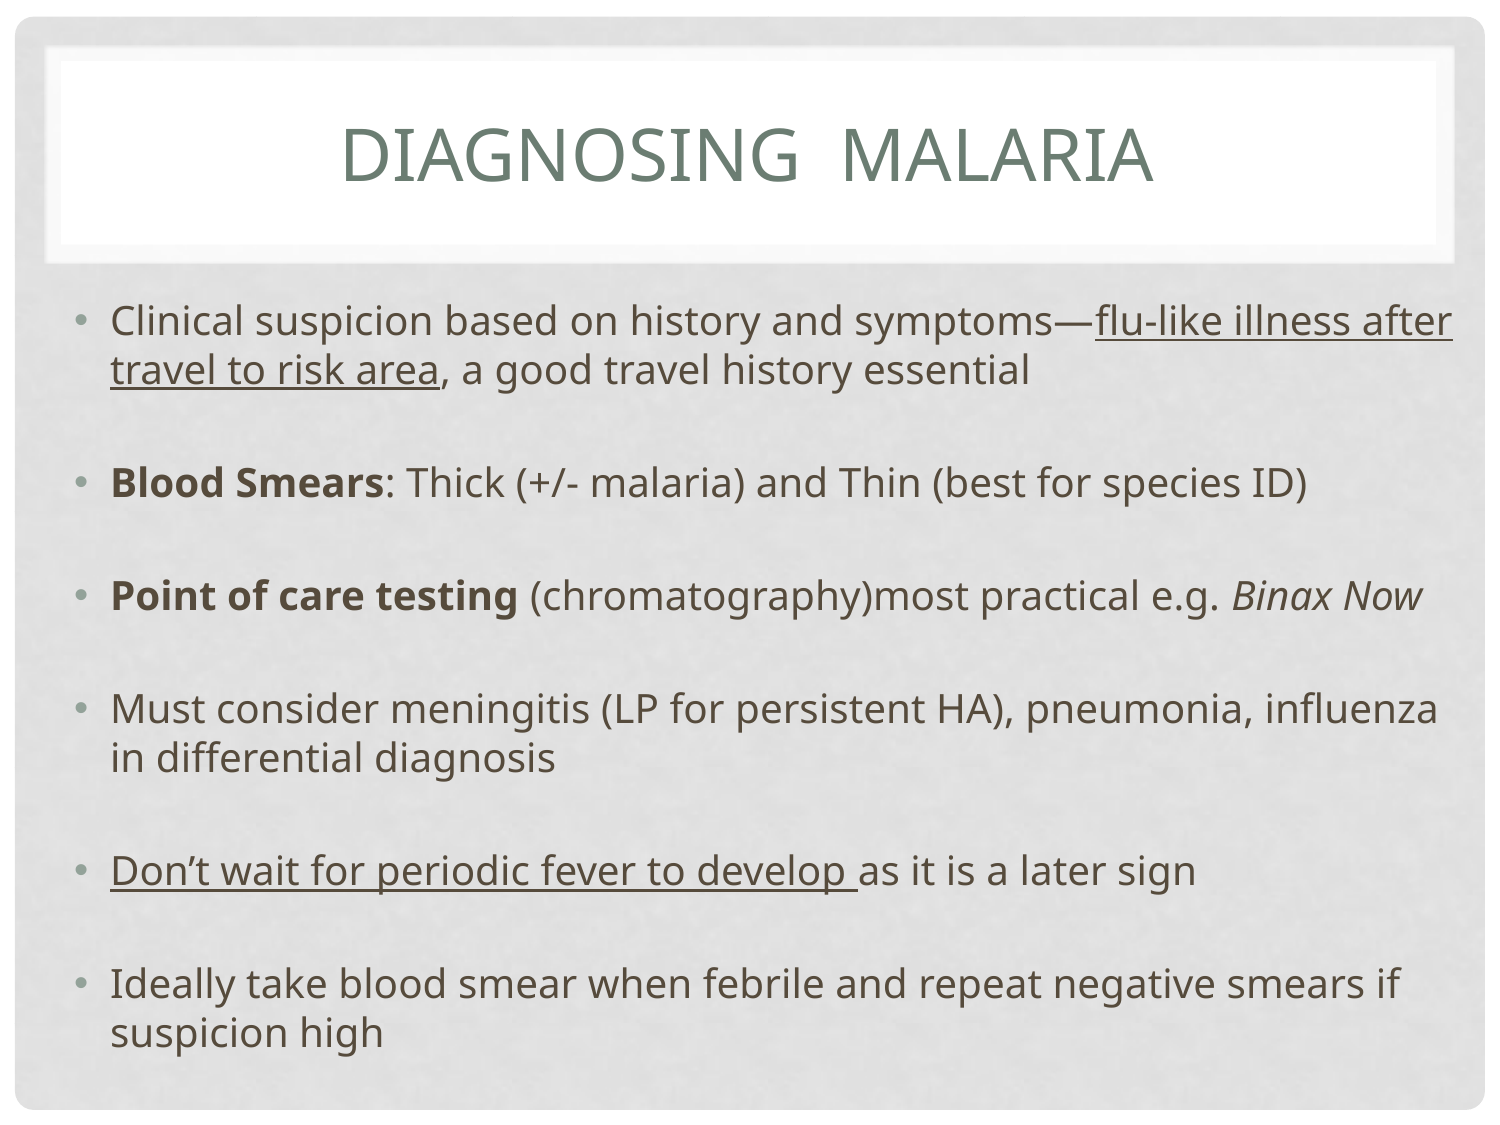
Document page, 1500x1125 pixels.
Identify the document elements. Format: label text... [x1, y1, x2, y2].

title Diagnosing MALARIA [69, 66, 1425, 238]
list Clinical suspicion based on history and symptoms—flu-like illness after travel to risk area, a good travel history essential Blood Smears: Thick (+/- malaria) and Thin (best for species ID) Point of care testing (chromatography)most practical e.g. Binax Now Must consider meningitis (LP for persistent HA), pneumonia, influenza in differential diagnosis Don’t wait for periodic fever to develop as it is a later sign Ideally take blood smear when febrile and repeat negative smears if suspicion high [41, 287, 1500, 1071]
